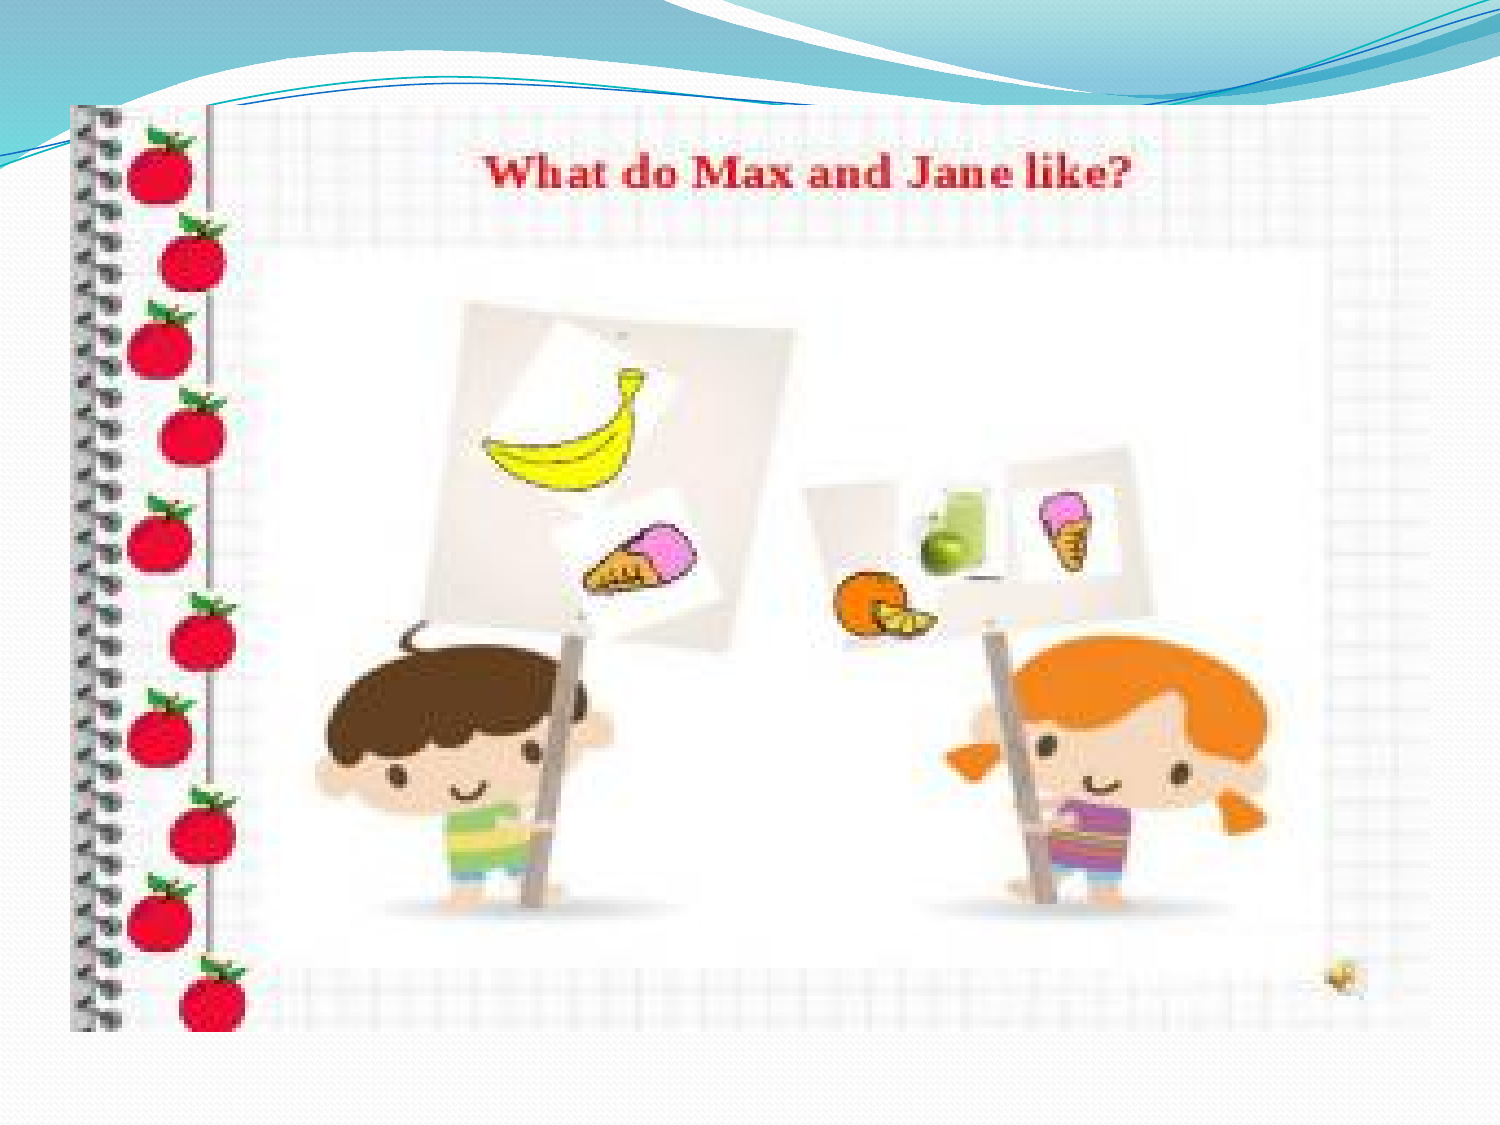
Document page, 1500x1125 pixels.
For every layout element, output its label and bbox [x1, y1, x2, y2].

picture [70, 105, 1430, 1032]
